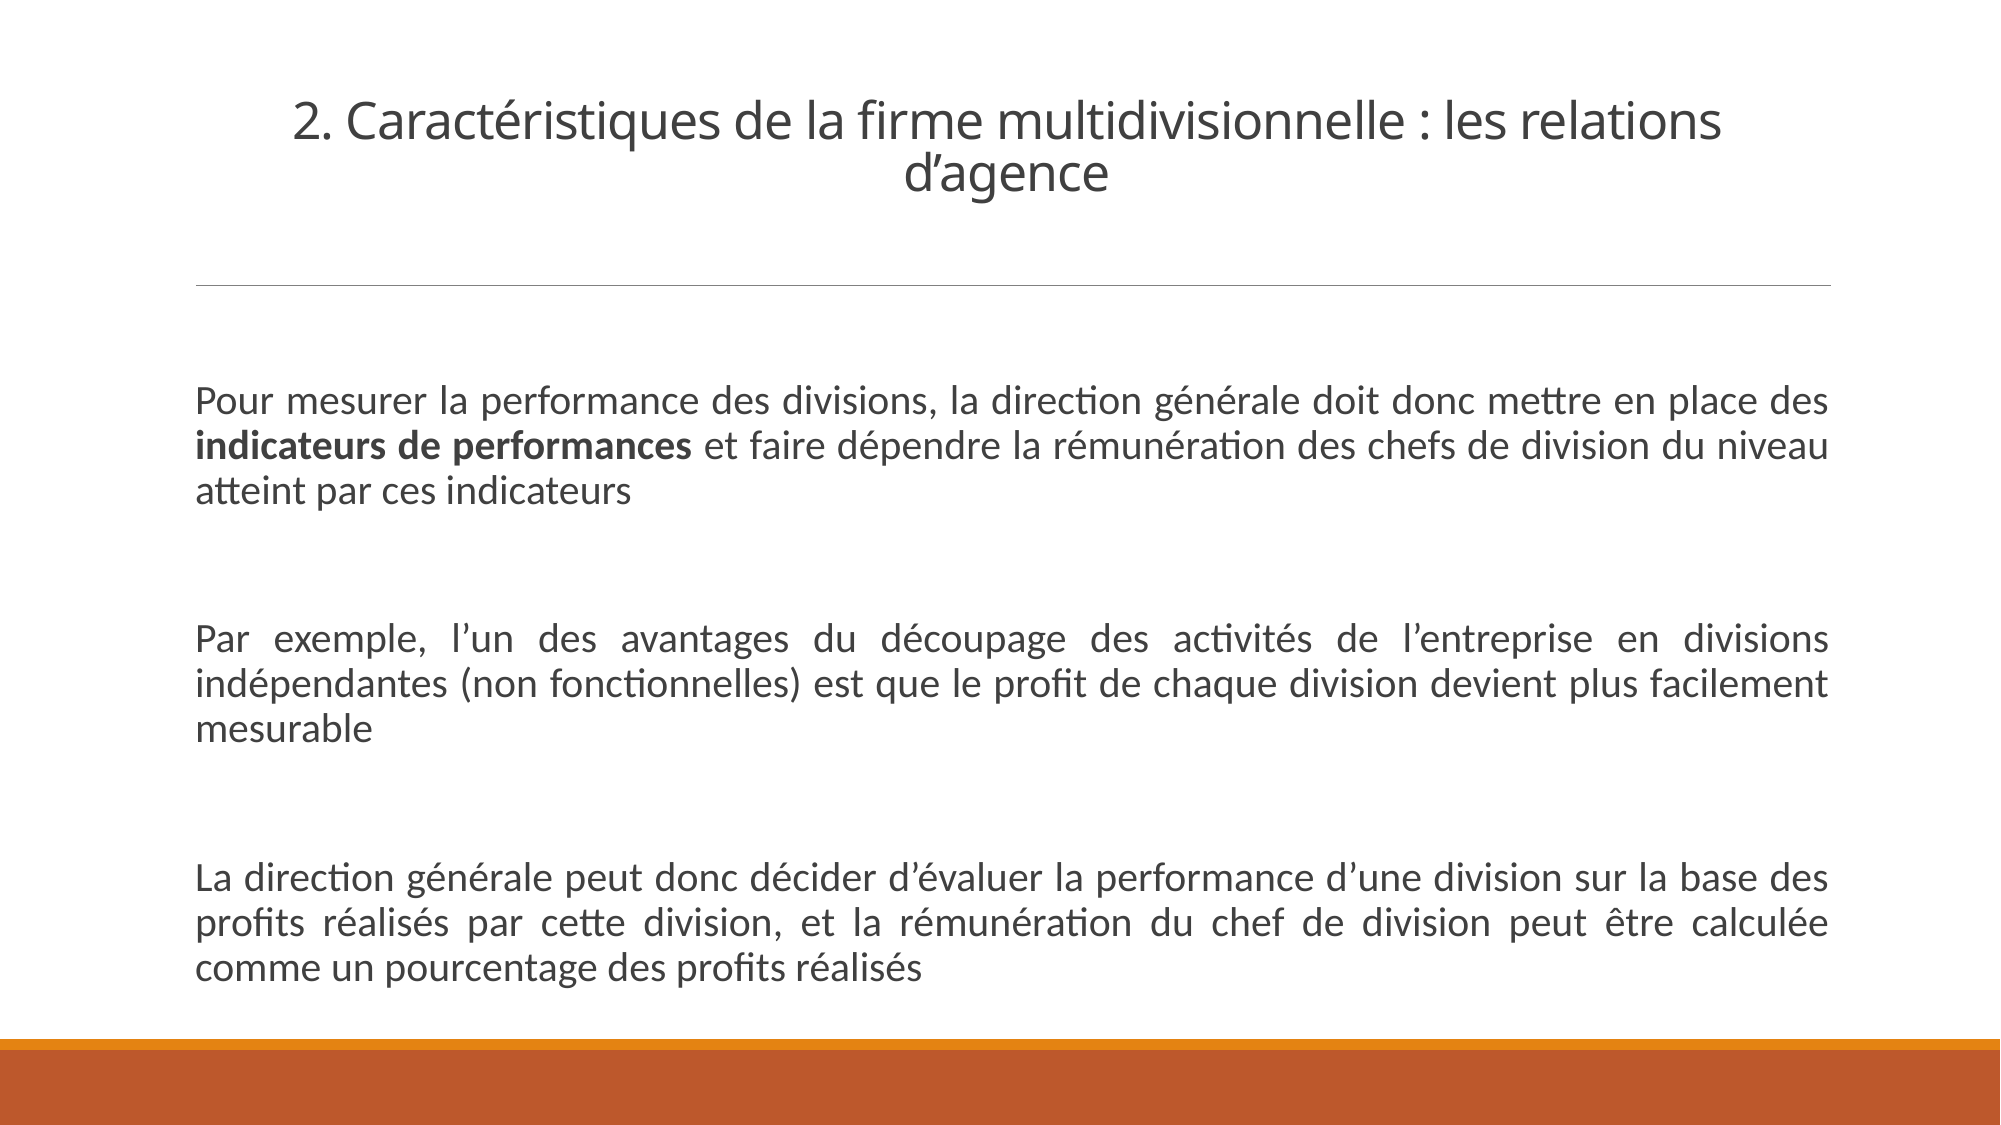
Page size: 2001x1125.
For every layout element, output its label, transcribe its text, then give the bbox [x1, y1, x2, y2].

title 2. Caractéristiques de la firme multidivisionnelle : les relations d’agence [209, 88, 1805, 210]
list Pour mesurer la performance des divisions, la direction générale doit donc mettre en place des indicateurs de performances et faire dépendre la rémunération des chefs de division du niveau atteint par ces indicateurs Par exemple, l’un des avantages du découpage des activités de l’entreprise en divisions indépendantes (non fonctionnelles) est que le profit de chaque division devient plus facilement mesurable La direction générale peut donc décider d’évaluer la performance d’une division sur la base des profits réalisés par cette division, et la rémunération du chef de division peut être calculée comme un pourcentage des profits réalisés [180, 370, 1830, 1002]
